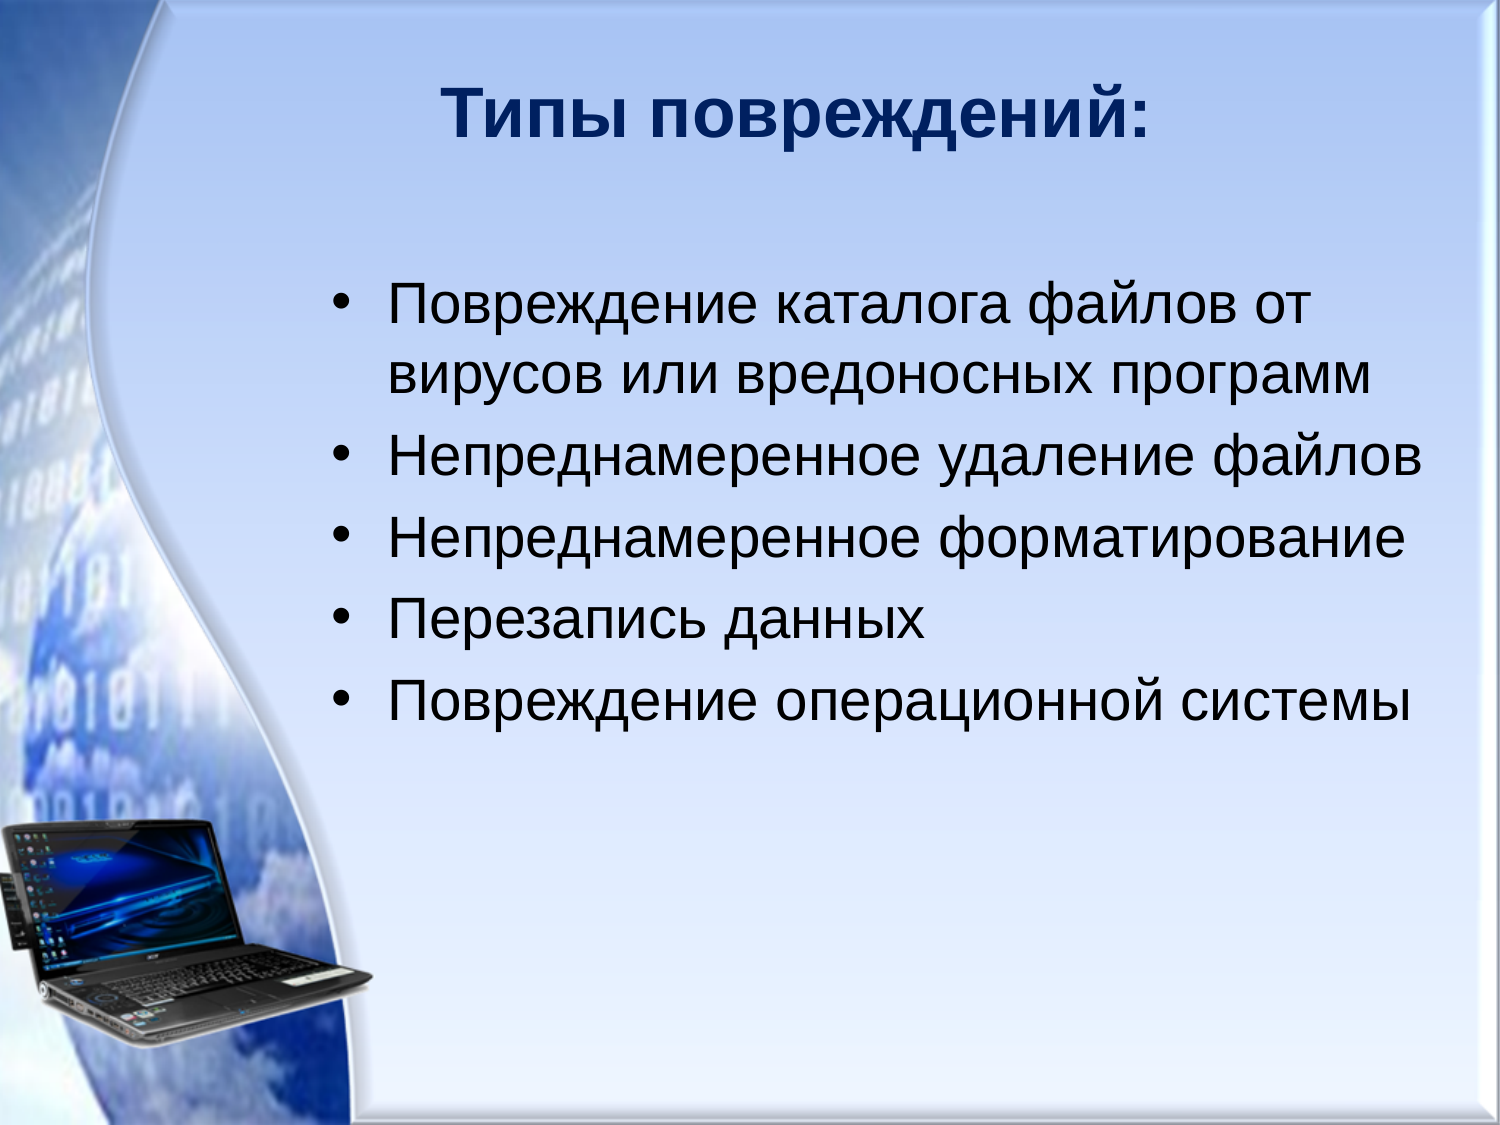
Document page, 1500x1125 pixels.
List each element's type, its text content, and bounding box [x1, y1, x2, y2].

list Повреждение каталога файлов от вирусов или вредоносных программ Непреднамеренное удаление файлов Непреднамеренное форматирование Перезапись данных Повреждение операционной системы [316, 257, 1468, 1001]
picture [0, 0, 1500, 1125]
title Типы повреждений: [128, 58, 1465, 247]
